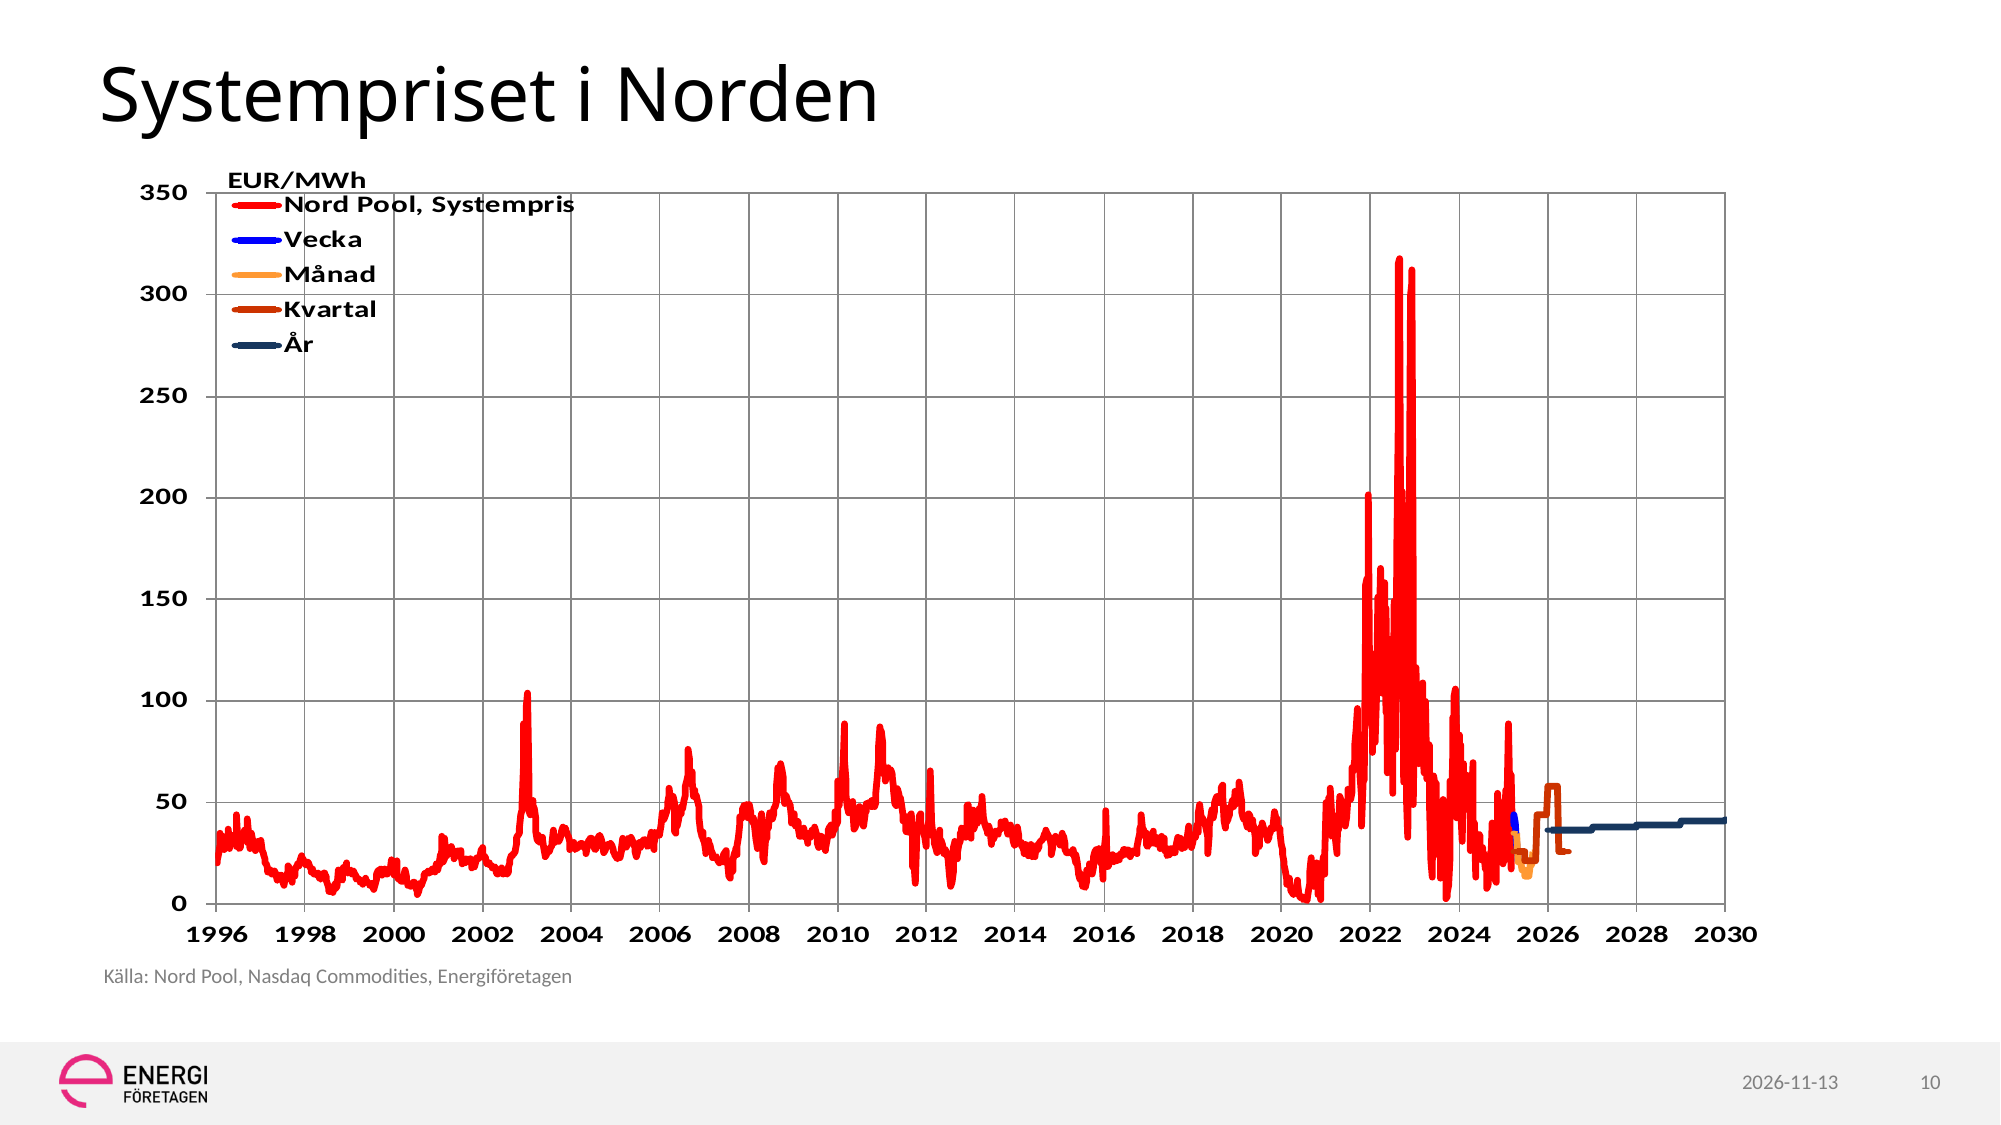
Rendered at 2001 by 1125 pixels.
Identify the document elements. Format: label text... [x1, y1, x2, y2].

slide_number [1742, 1068, 1854, 1099]
text_box Källa: Nord Pool, Nasdaq Commodities, Energiföretagen [103, 962, 1229, 993]
picture [59, 1054, 207, 1108]
picture [125, 151, 1804, 981]
slide_number 10 [1882, 1068, 1941, 1099]
title Systempriset i Norden [99, 30, 1900, 137]
